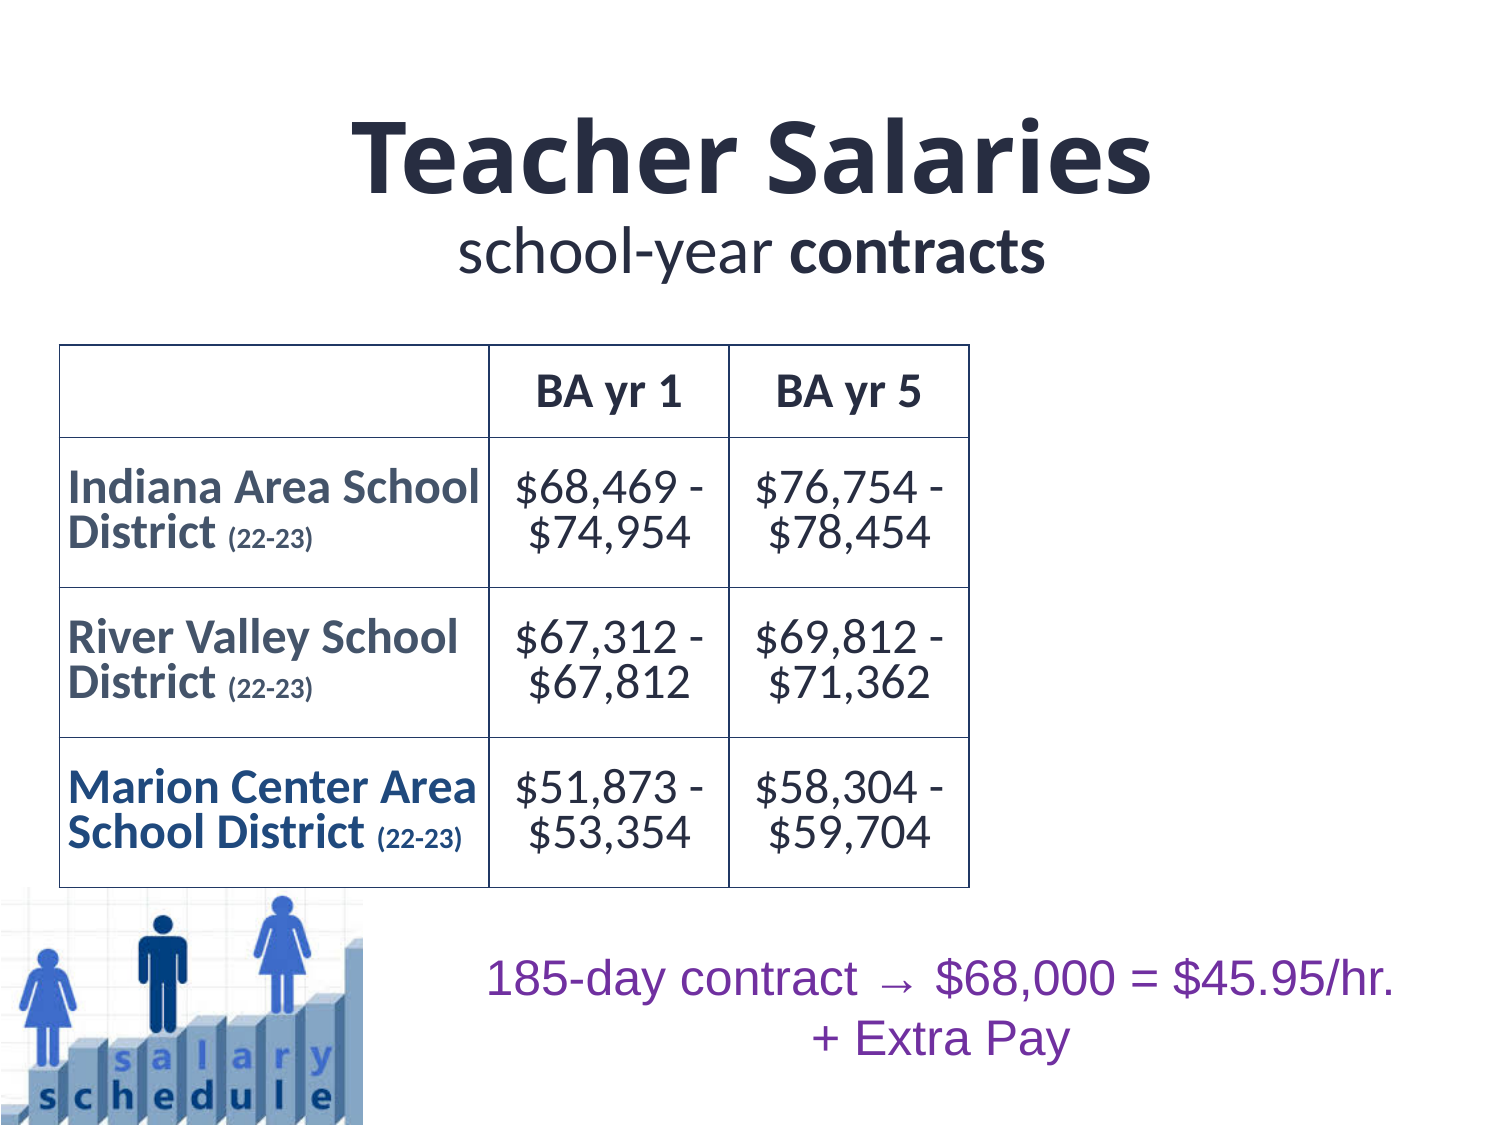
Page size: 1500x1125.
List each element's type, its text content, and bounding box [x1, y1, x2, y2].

table_cell $69,812 - $71,362 [730, 588, 968, 737]
table_header [60, 346, 488, 437]
title Teacher Salaries school-year contracts [1, 73, 1500, 324]
table_header BA yr 5 [730, 346, 968, 437]
table_cell $67,312 - $67,812 [490, 588, 728, 737]
table_cell Marion Center Area School District (22-23) [60, 738, 488, 887]
table_cell $68,469 -$74,954 [490, 438, 728, 587]
text_box 185-day contract → $68,000 = $45.95/hr. + Extra Pay [432, 938, 1449, 1073]
table_cell $76,754 - $78,454 [730, 438, 968, 587]
picture [1, 887, 363, 1125]
table_cell Indiana Area School District (22-23) [60, 438, 488, 587]
table_cell River Valley School District (22-23) [60, 588, 488, 737]
table_header BA yr 1 [490, 346, 728, 437]
table_cell $51,873 -$53,354 [490, 738, 728, 887]
table_cell $58,304 -$59,704 [730, 738, 968, 887]
